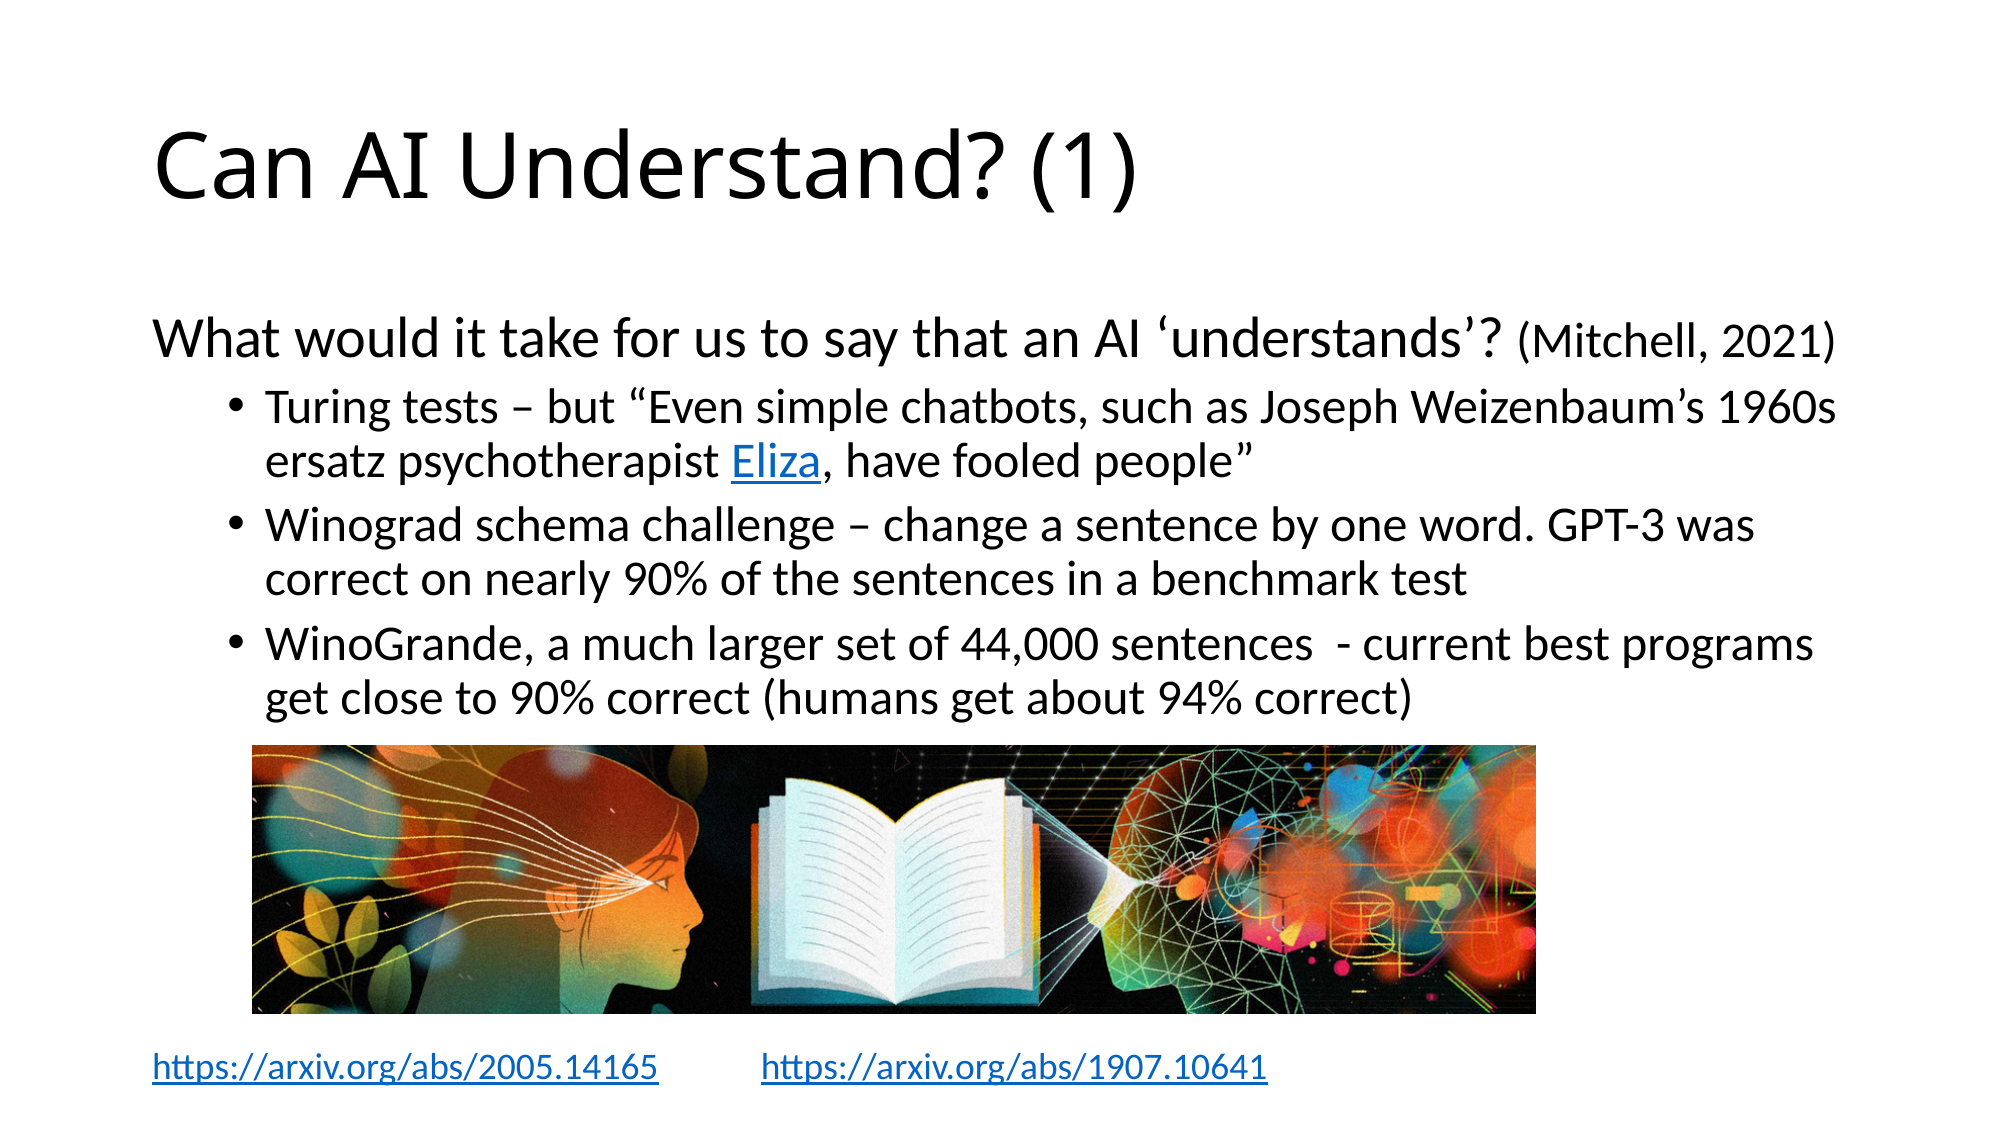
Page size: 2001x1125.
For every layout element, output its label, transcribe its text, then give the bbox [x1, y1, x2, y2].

text_box https://arxiv.org/abs/2005.14165 https://arxiv.org/abs/1907.10641 [137, 1034, 1684, 1095]
picture [252, 745, 1536, 1014]
title Can AI Understand? (1) [137, 59, 1863, 278]
list What would it take for us to say that an AI ‘understands’? (Mitchell, 2021) Turing tests – but “Even simple chatbots, such as Joseph Weizenbaum’s 1960s ersatz psychotherapist Eliza, have fooled people” Winograd schema challenge – change a sentence by one word. GPT-3 was correct on nearly 90% of the sentences in a benchmark test WinoGrande, a much larger set of 44,000 sentences - current best programs get close to 90% correct (humans get about 94% correct) [137, 299, 1863, 1014]
